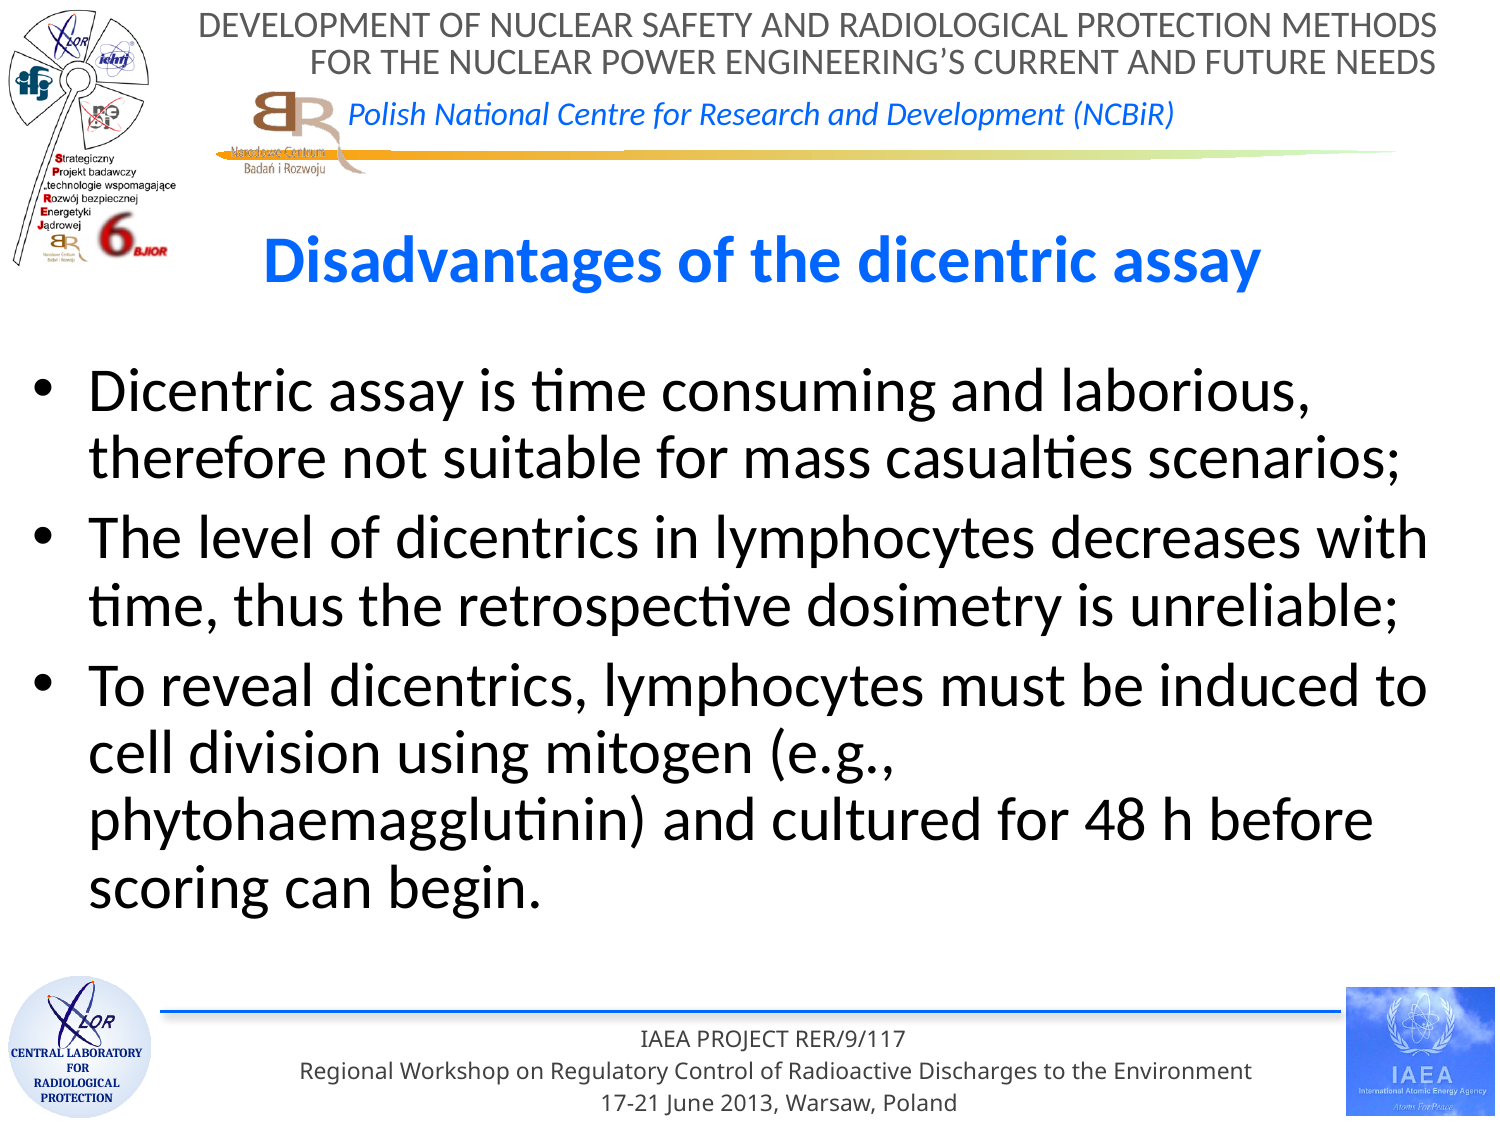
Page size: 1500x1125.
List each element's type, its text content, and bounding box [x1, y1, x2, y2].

picture [33, 975, 129, 1057]
title Disadvantages of the dicentric assay [88, 208, 1439, 333]
text_box Dicentric assay is time consuming and laborious, therefore not suitable for mass casualties scenarios; The level of dicentrics in lymphocytes decreases with time, thus the retrospective dosimetry is unreliable; To reveal dicentrics, lymphocytes must be induced to cell division using mitogen (e.g., phytohaemagglutinin) and cultured for 48 h before scoring can begin. [17, 349, 1483, 965]
picture [0, 0, 184, 278]
picture [230, 89, 367, 179]
picture [1346, 987, 1495, 1116]
